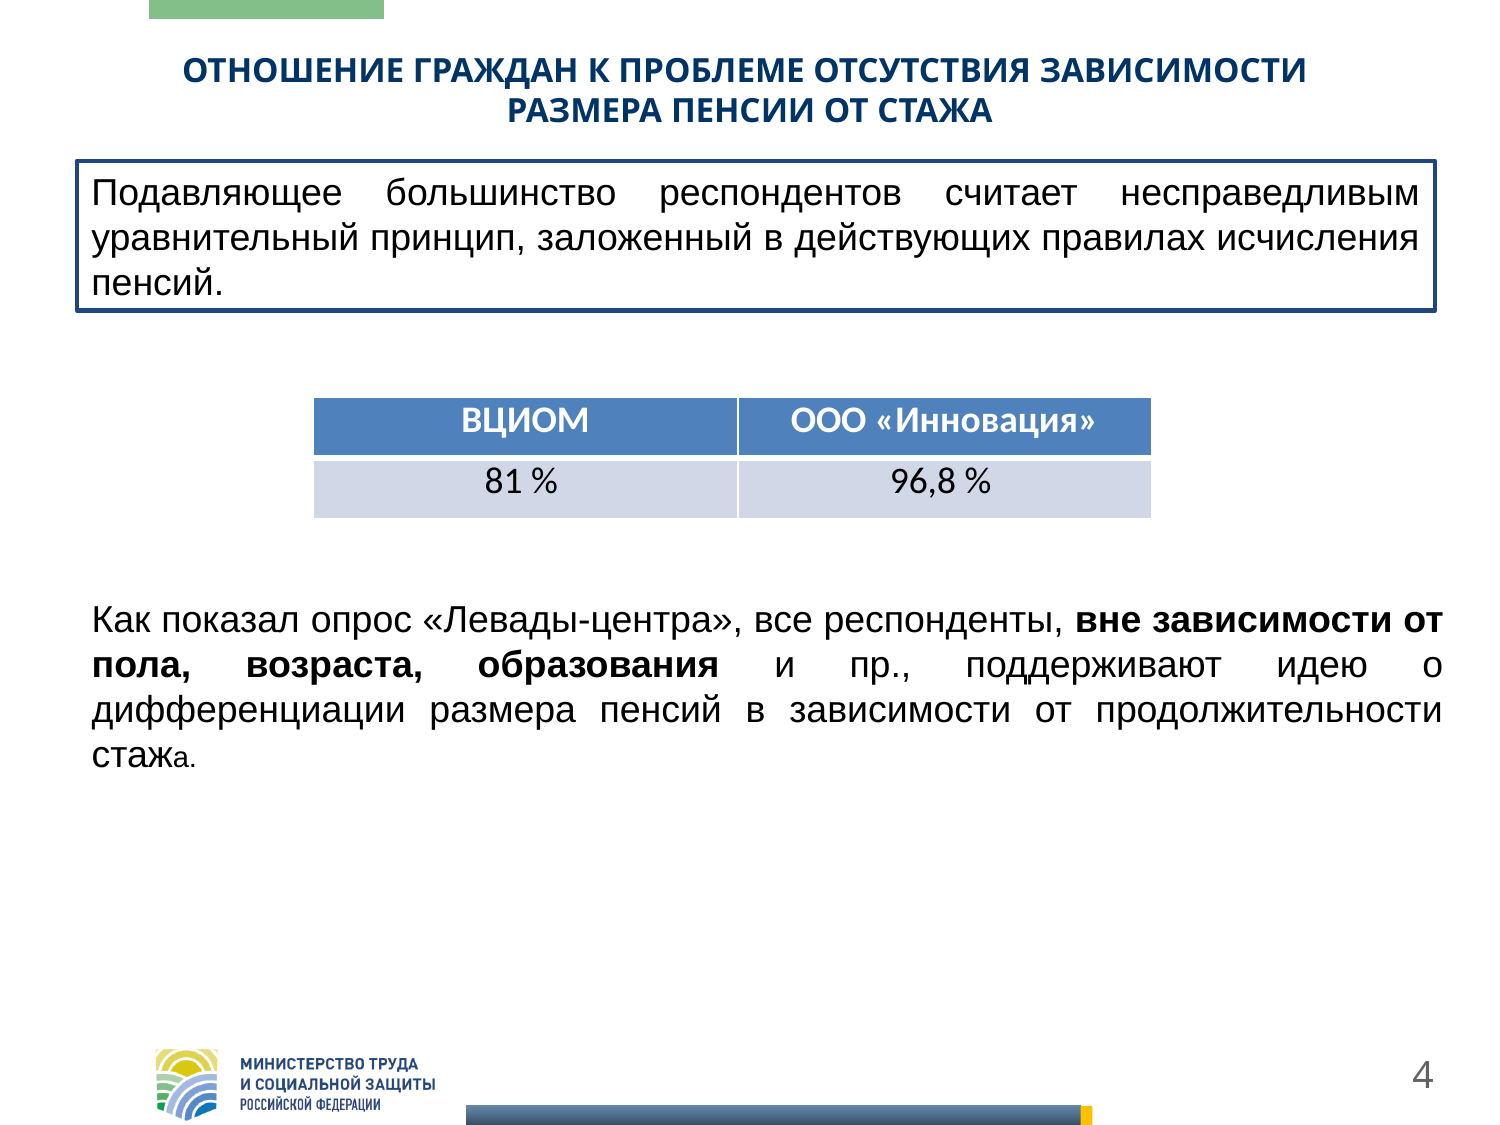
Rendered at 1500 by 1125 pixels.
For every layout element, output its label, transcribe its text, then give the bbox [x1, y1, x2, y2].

text_box Подавляющее большинство респондентов считает несправедливым уравнительный принцип, заложенный в действующих правилах исчисления пенсий. [76, 160, 1436, 311]
table_header ВЦИОМ [314, 398, 737, 455]
text_box Отношение граждан к проблеме отсутствия зависимости размера пенсии от стажа [64, 37, 1436, 142]
text_box [1079, 1104, 1094, 1125]
text_box [466, 1105, 1079, 1125]
table_cell 81 % [314, 461, 737, 518]
text_box 4 [1364, 1046, 1449, 1107]
table_header ООО «Инновация» [739, 398, 1151, 455]
picture [147, 1043, 444, 1125]
picture [149, 0, 385, 19]
table_cell 96,8 % [739, 461, 1151, 518]
text_box Как показал опрос «Левады-центра», все респонденты, вне зависимости от пола, возраста, образования и пр., поддерживают идею о дифференциации размера пенсий в зависимости от продолжительности стажа. [76, 587, 1459, 783]
